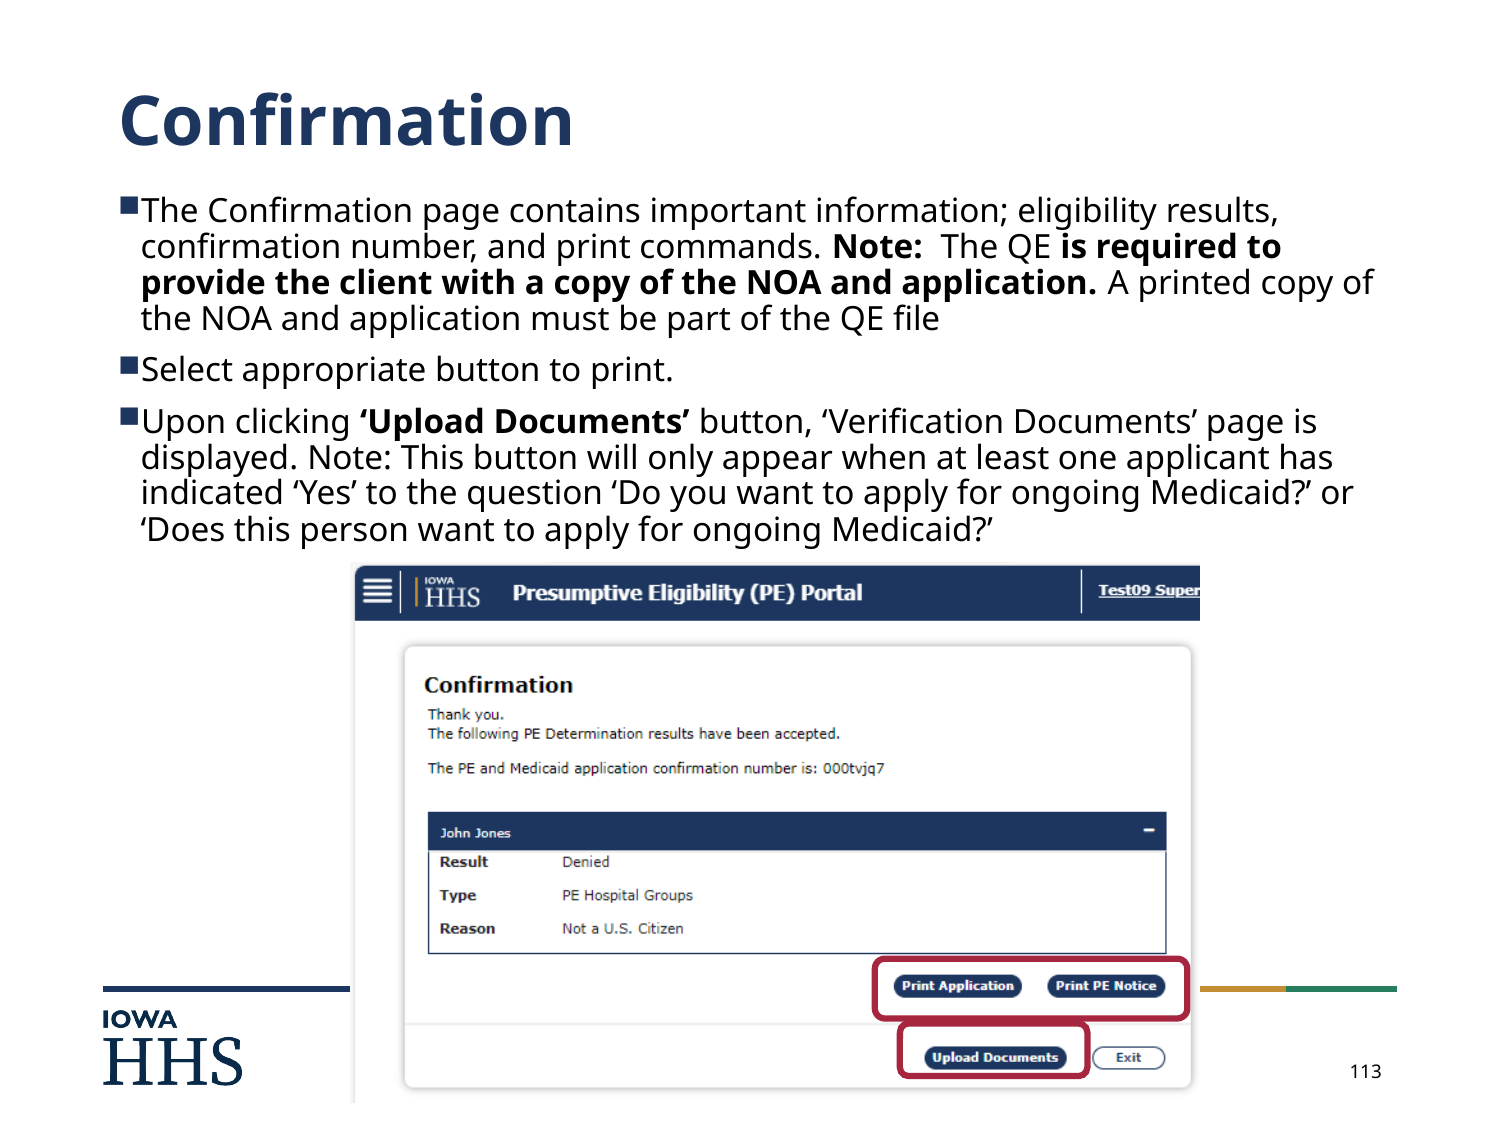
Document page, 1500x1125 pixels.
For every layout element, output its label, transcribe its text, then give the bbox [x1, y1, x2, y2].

title Confirmation [103, 14, 1397, 186]
slide_number 113 [1200, 1042, 1397, 1103]
picture [103, 1010, 242, 1086]
list The Confirmation page contains important information; eligibility results, confirmation number, and print commands. Note: The QE is required to provide the client with a copy of the NOA and application. A printed copy of the NOA and application must be part of the QE file Select appropriate button to print. Upon clicking ‘Upload Documents’ button, ‘Verification Documents’ page is displayed. Note: This button will only appear when at least one applicant has indicated ‘Yes’ to the question ‘Do you want to apply for ongoing Medicaid?’ or ‘Does this person want to apply for ongoing Medicaid?’ [103, 186, 1397, 556]
picture [349, 562, 1200, 1103]
